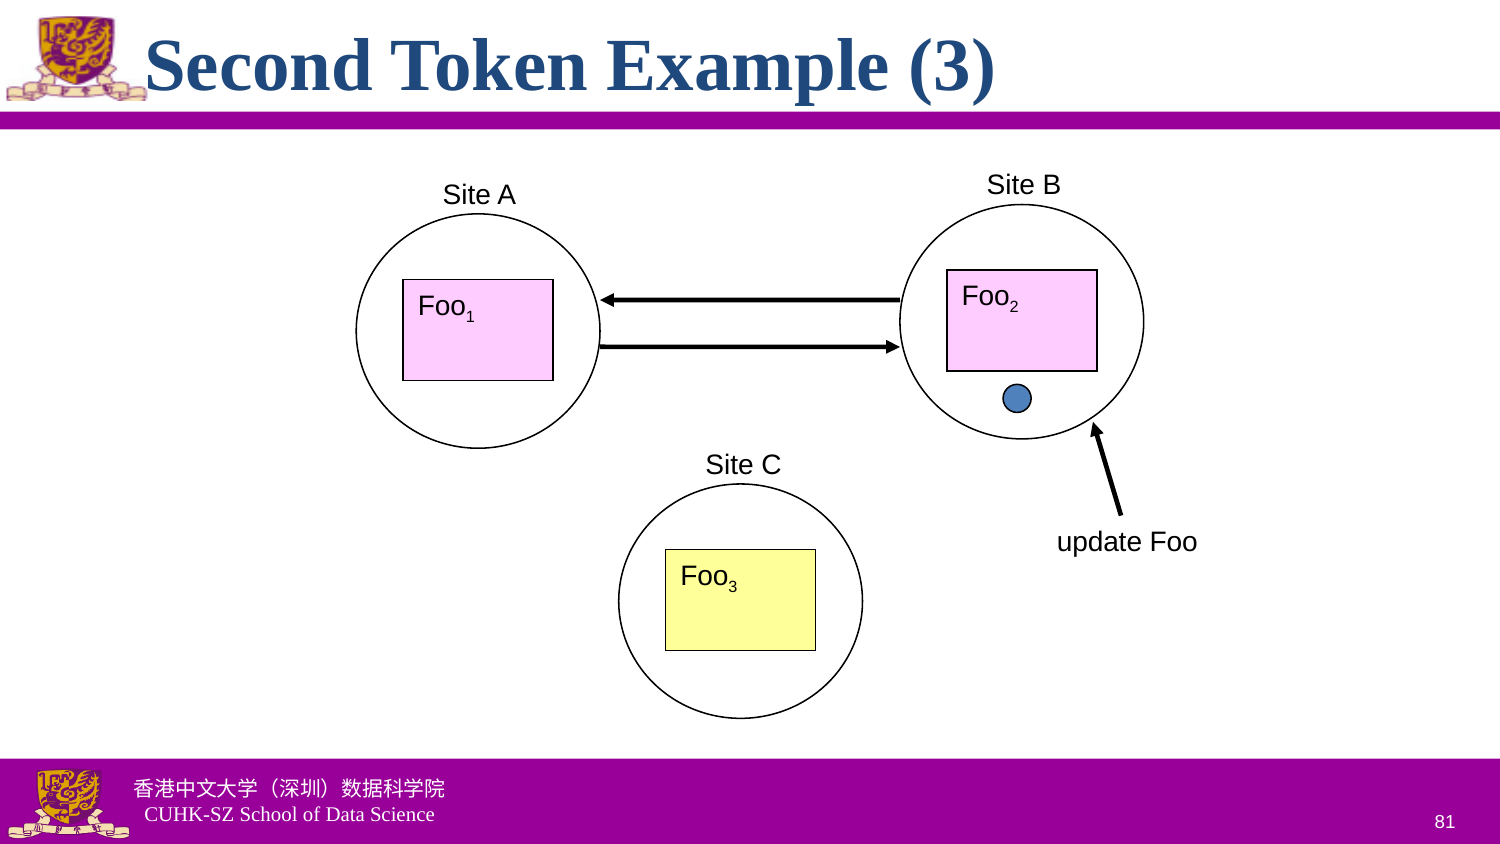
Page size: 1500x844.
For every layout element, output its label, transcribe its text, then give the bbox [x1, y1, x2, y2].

picture [7, 768, 130, 839]
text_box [1040, 421, 1215, 566]
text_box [899, 159, 1144, 440]
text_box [599, 346, 1032, 413]
picture [5, 15, 152, 101]
slide_number 81 [1120, 802, 1471, 844]
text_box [618, 438, 863, 719]
text_box [604, 293, 894, 307]
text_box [355, 168, 601, 449]
title Second Token Example (3) [128, 17, 1424, 104]
